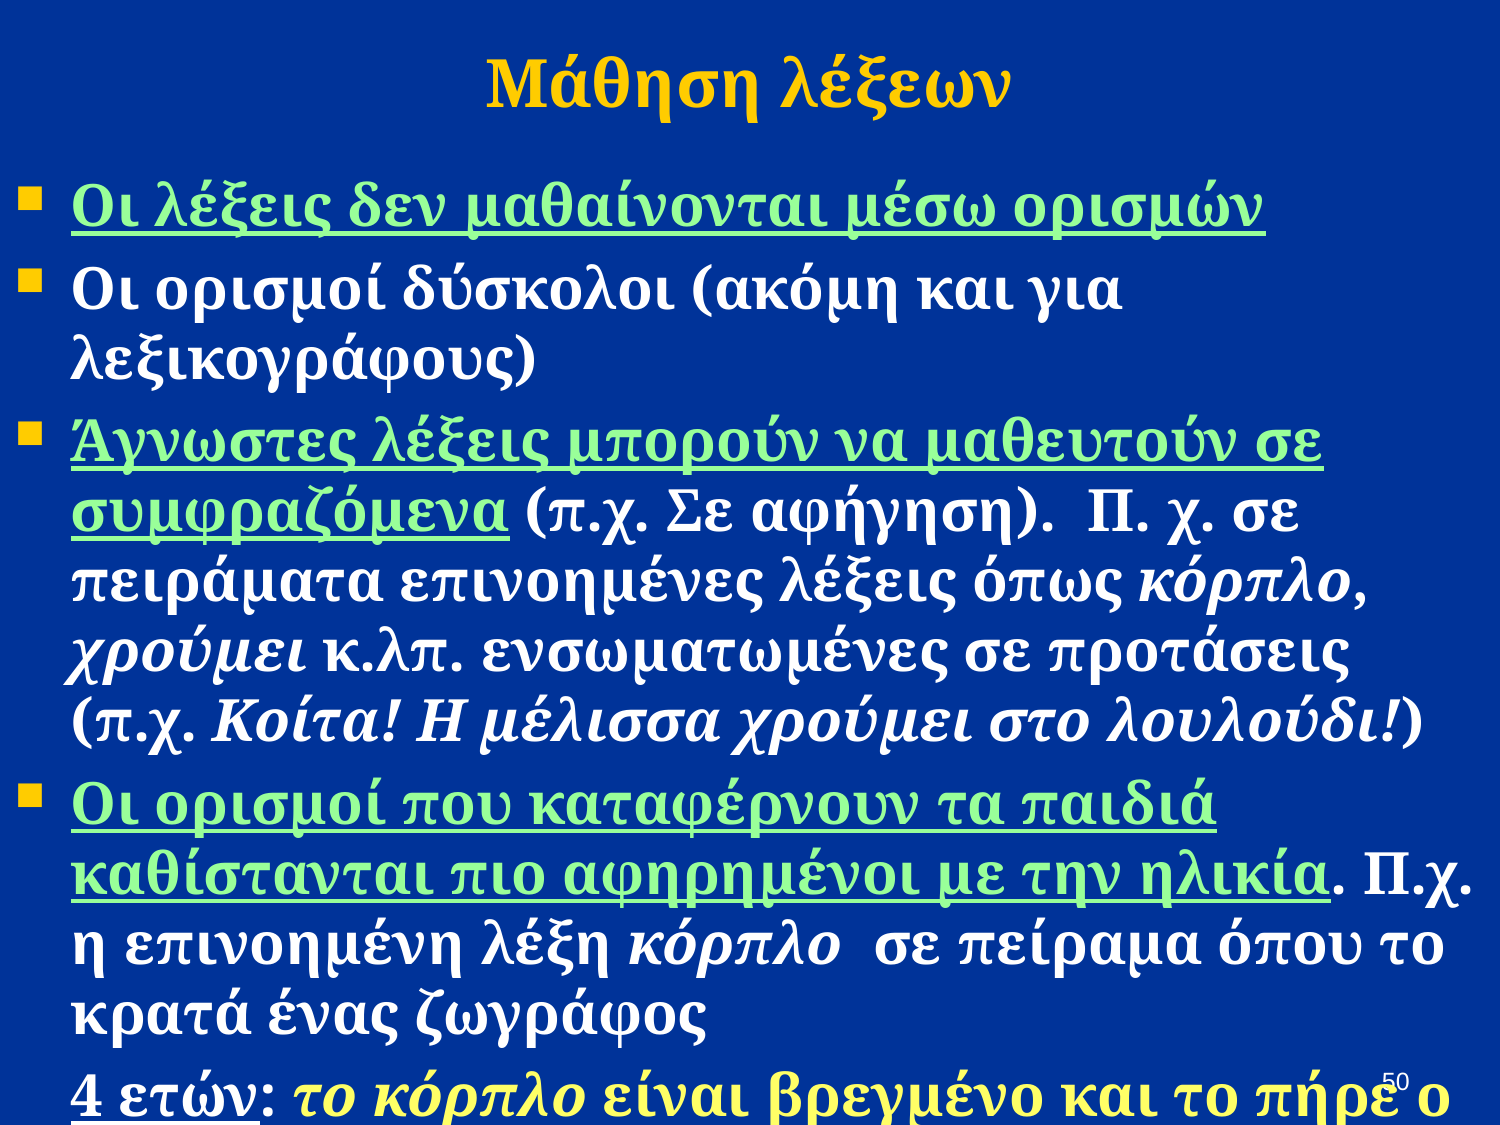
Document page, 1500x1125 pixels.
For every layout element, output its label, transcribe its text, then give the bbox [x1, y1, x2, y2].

list Οι λέξεις δεν μαθαίνονται μέσω ορισμών Οι ορισμοί δύσκολοι (ακόμη και για λεξικογράφους) Άγνωστες λέξεις μπορούν να μαθευτούν σε συμφραζόμενα (π.χ. Σε αφήγηση). Π. χ. σε πειράματα επινοημένες λέξεις όπως κόρπλο, χρούμει κ.λπ. ενσωματωμένες σε προτάσεις (π.χ. Κοίτα! Η μέλισσα χρούμει στο λουλούδι!) Οι ορισμοί που καταφέρνουν τα παιδιά καθίστανται πιο αφηρημένοι με την ηλικία. Π.χ. η επινοημένη λέξη κόρπλο σε πείραμα όπου το κρατά ένας ζωγράφος 4 ετών: το κόρπλο είναι βρεγμένο και το πήρε ο ζωγράφος 11 ετών: το κόρπλο είναι ένα ξυλάκι κάποιου είδους που το χρησιμοποιούν οι ζωγράφοι [0, 160, 1500, 1095]
slide_number 50 [1074, 1095, 1425, 1104]
title Μάθηση λέξεων [74, 0, 1426, 160]
